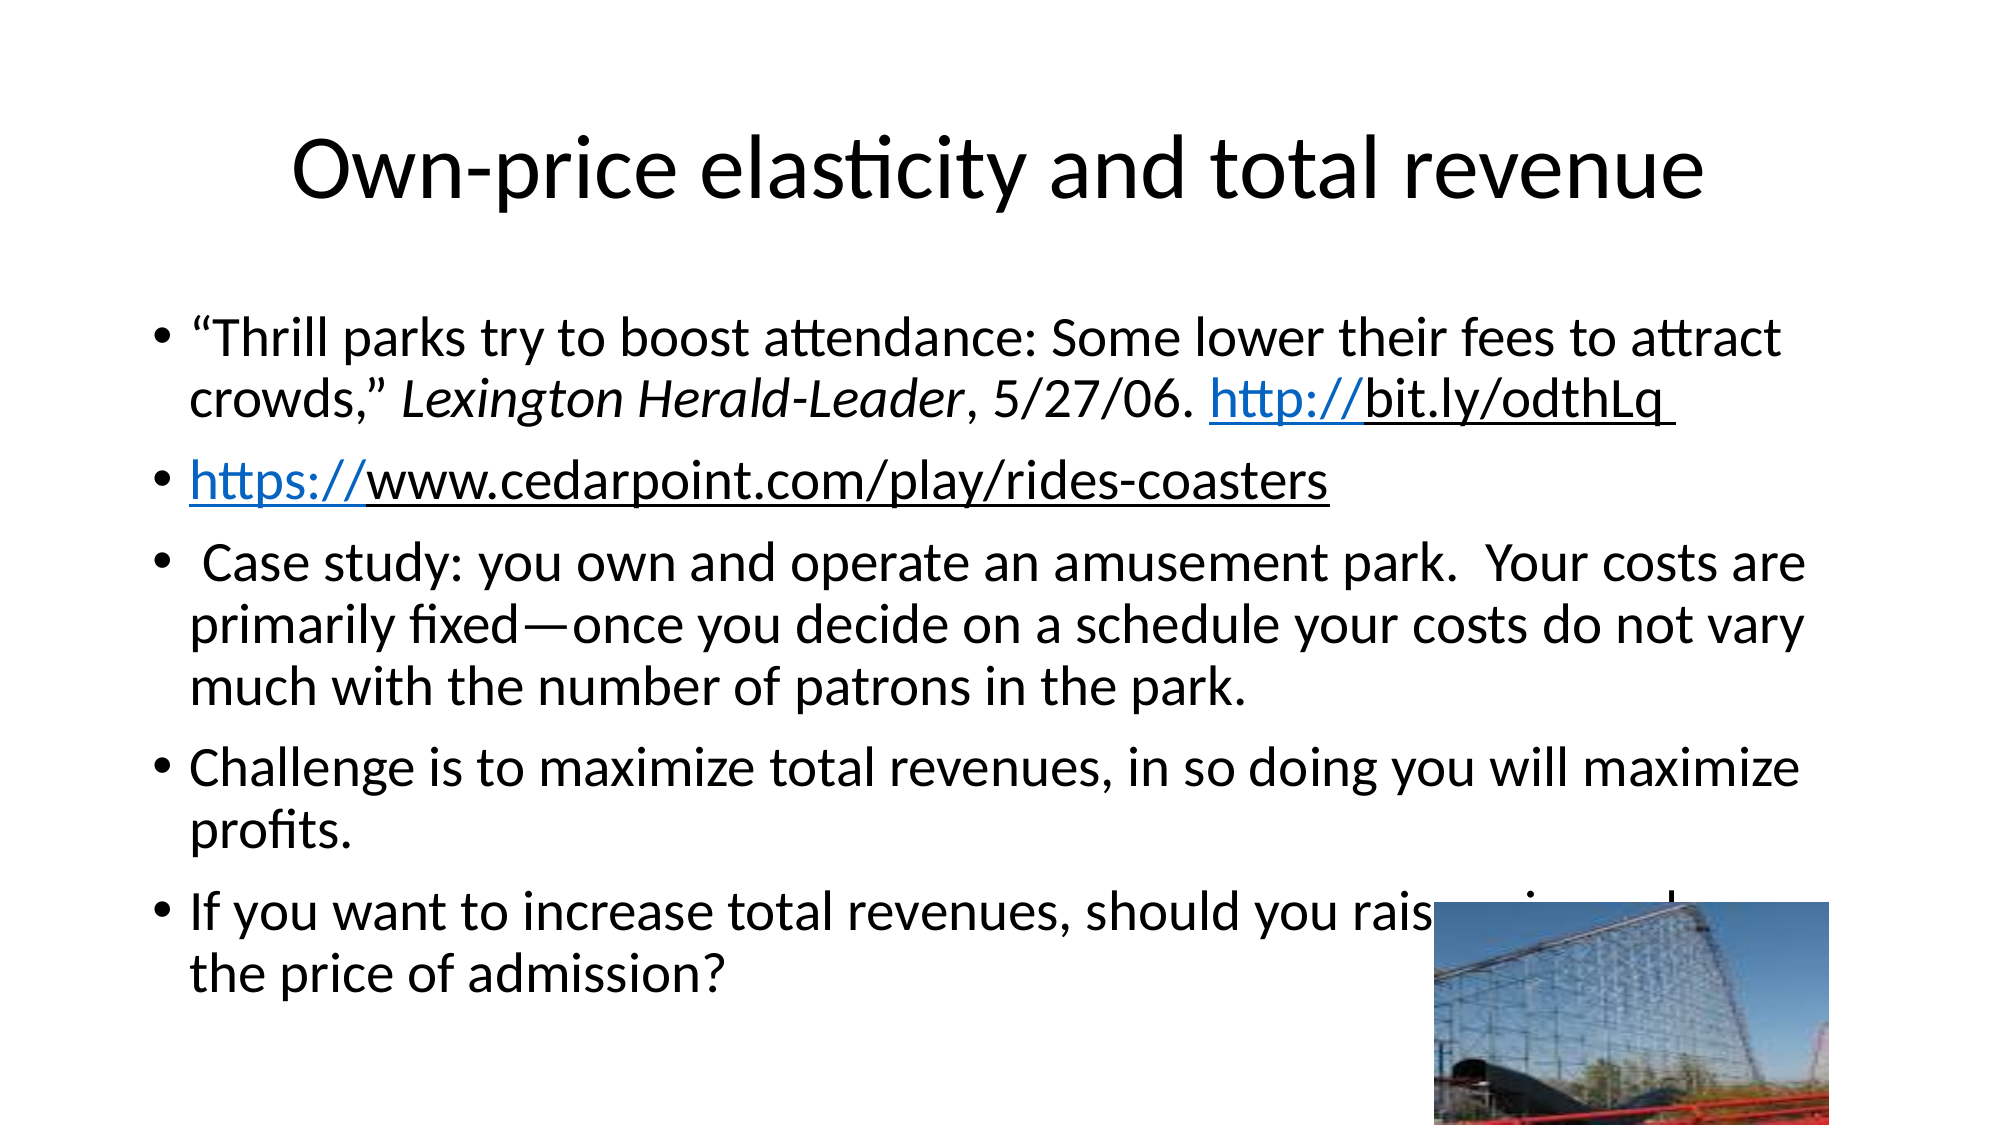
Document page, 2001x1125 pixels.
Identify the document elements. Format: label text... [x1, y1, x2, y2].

list “Thrill parks try to boost attendance: Some lower their fees to attract crowds,” Lexington Herald-Leader, 5/27/06. http://bit.ly/odthLq https://www.cedarpoint.com/play/rides-coasters Case study: you own and operate an amusement park. Your costs are primarily fixed—once you decide on a schedule your costs do not vary much with the number of patrons in the park. Challenge is to maximize total revenues, in so doing you will maximize profits. If you want to increase total revenues, should you raise price or lower the price of admission? [137, 299, 1863, 1014]
picture [1434, 902, 1829, 1125]
title Own-price elasticity and total revenue [137, 59, 1863, 278]
